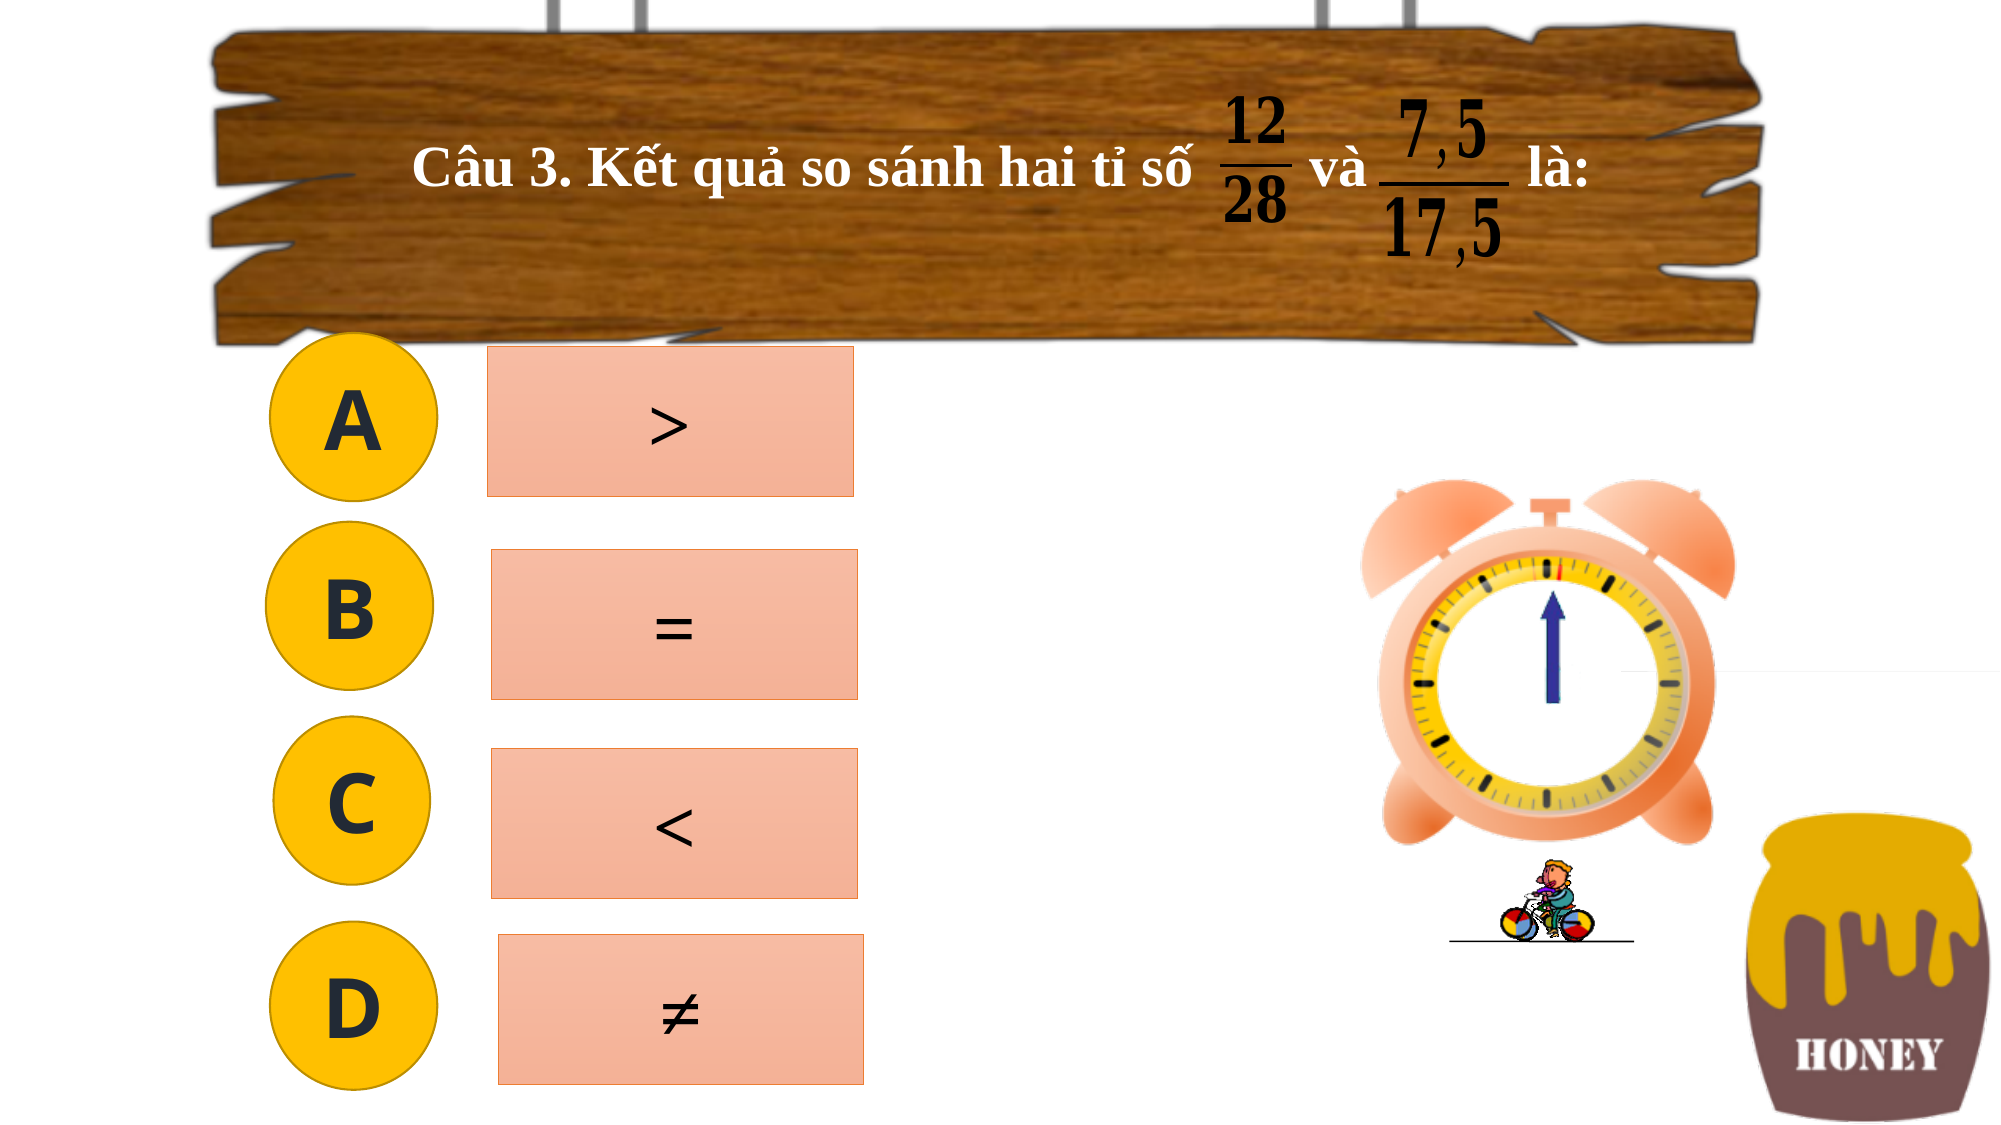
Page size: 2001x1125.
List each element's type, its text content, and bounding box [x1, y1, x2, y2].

text_box A [268, 352, 439, 503]
picture [1497, 855, 1596, 943]
text_box D [268, 920, 439, 1091]
text_box C [272, 715, 432, 886]
text_box B [264, 520, 435, 691]
picture [102, 0, 1898, 352]
picture [1356, 469, 2000, 1125]
